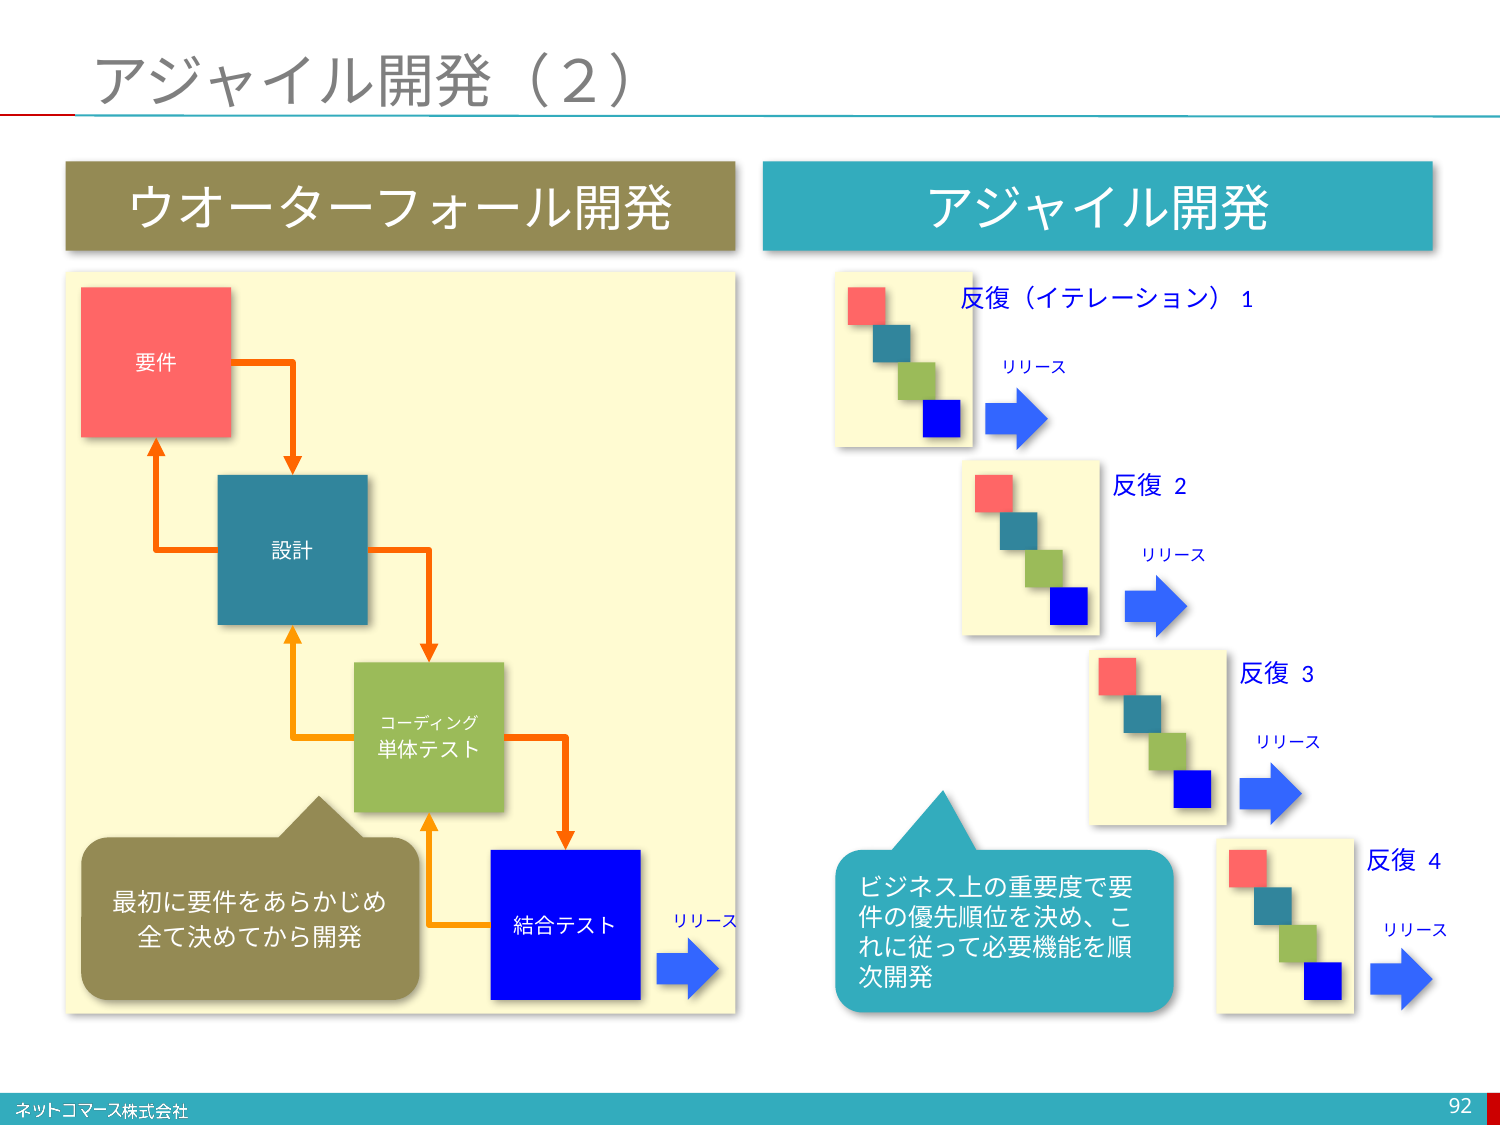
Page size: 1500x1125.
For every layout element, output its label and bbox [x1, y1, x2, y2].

text_box [983, 349, 1083, 452]
text_box [1122, 537, 1222, 640]
text_box [63, 159, 737, 253]
picture [16, 1101, 188, 1120]
title [75, 45, 1500, 114]
text_box [1367, 912, 1464, 1013]
text_box [835, 271, 1269, 447]
text_box [833, 788, 1176, 1015]
text_box [1216, 837, 1456, 1014]
text_box [1089, 650, 1329, 826]
text_box [962, 460, 1202, 636]
text_box [1237, 724, 1337, 827]
text_box [761, 159, 1435, 253]
text_box [65, 271, 754, 1014]
slide_number [1137, 1089, 1488, 1125]
